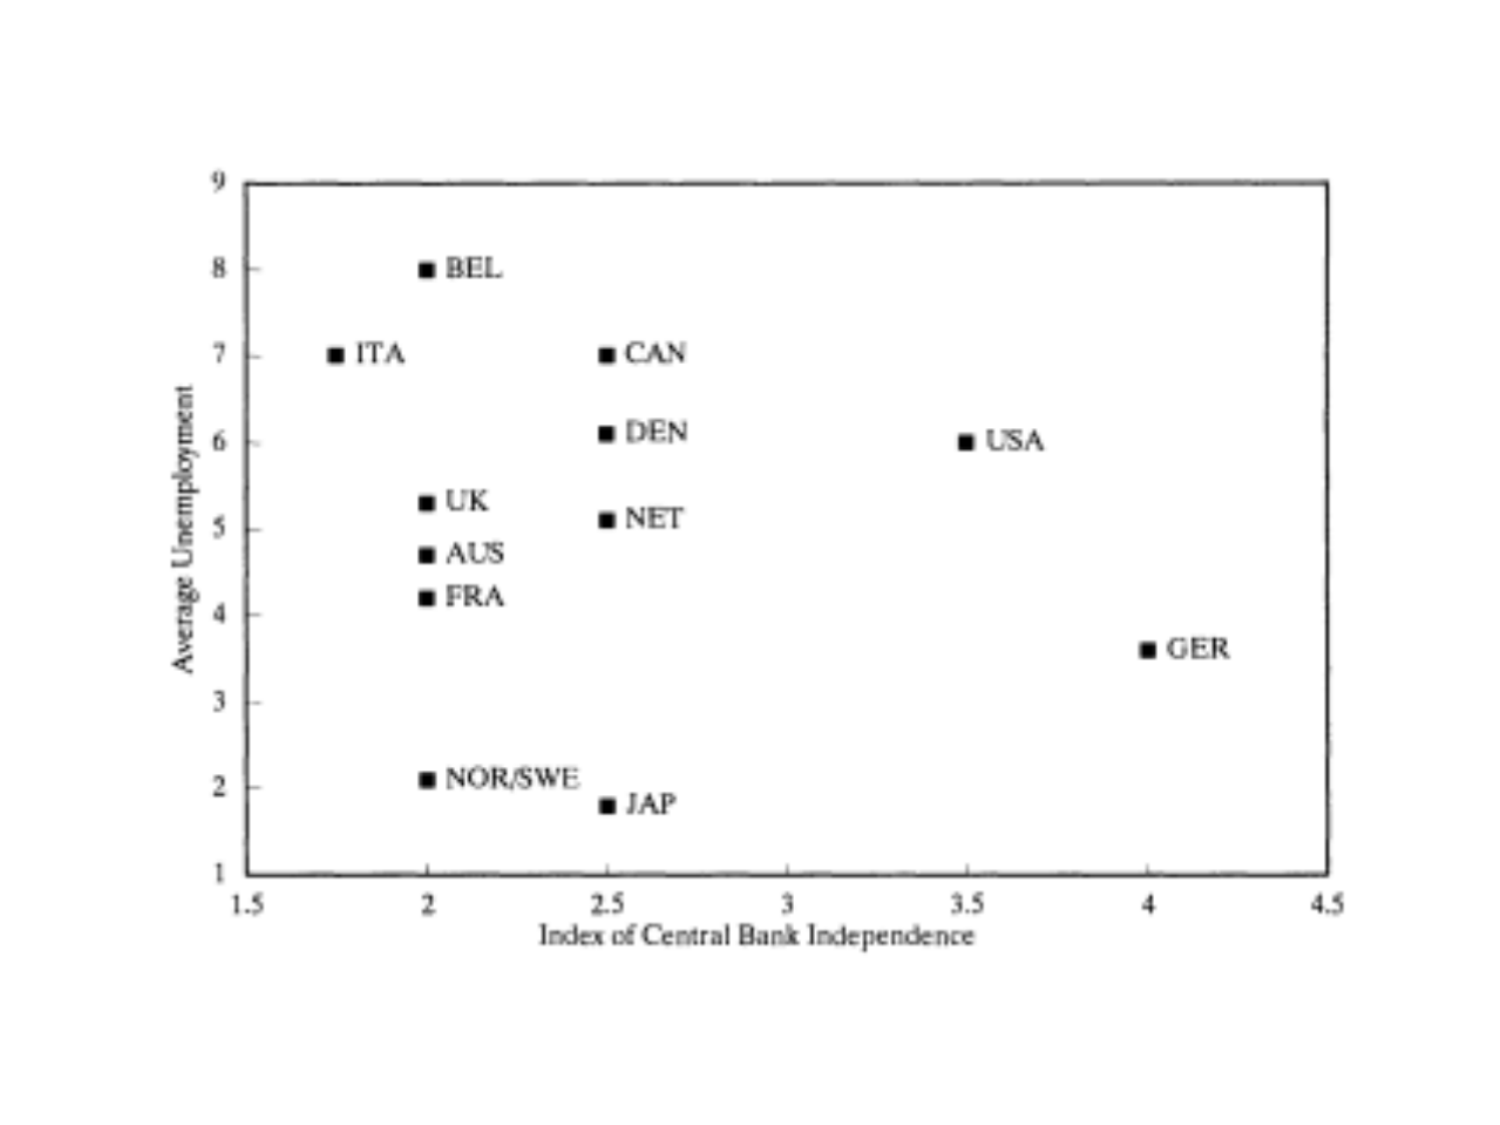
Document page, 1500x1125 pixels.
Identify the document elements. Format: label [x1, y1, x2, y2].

picture [136, 154, 1364, 970]
